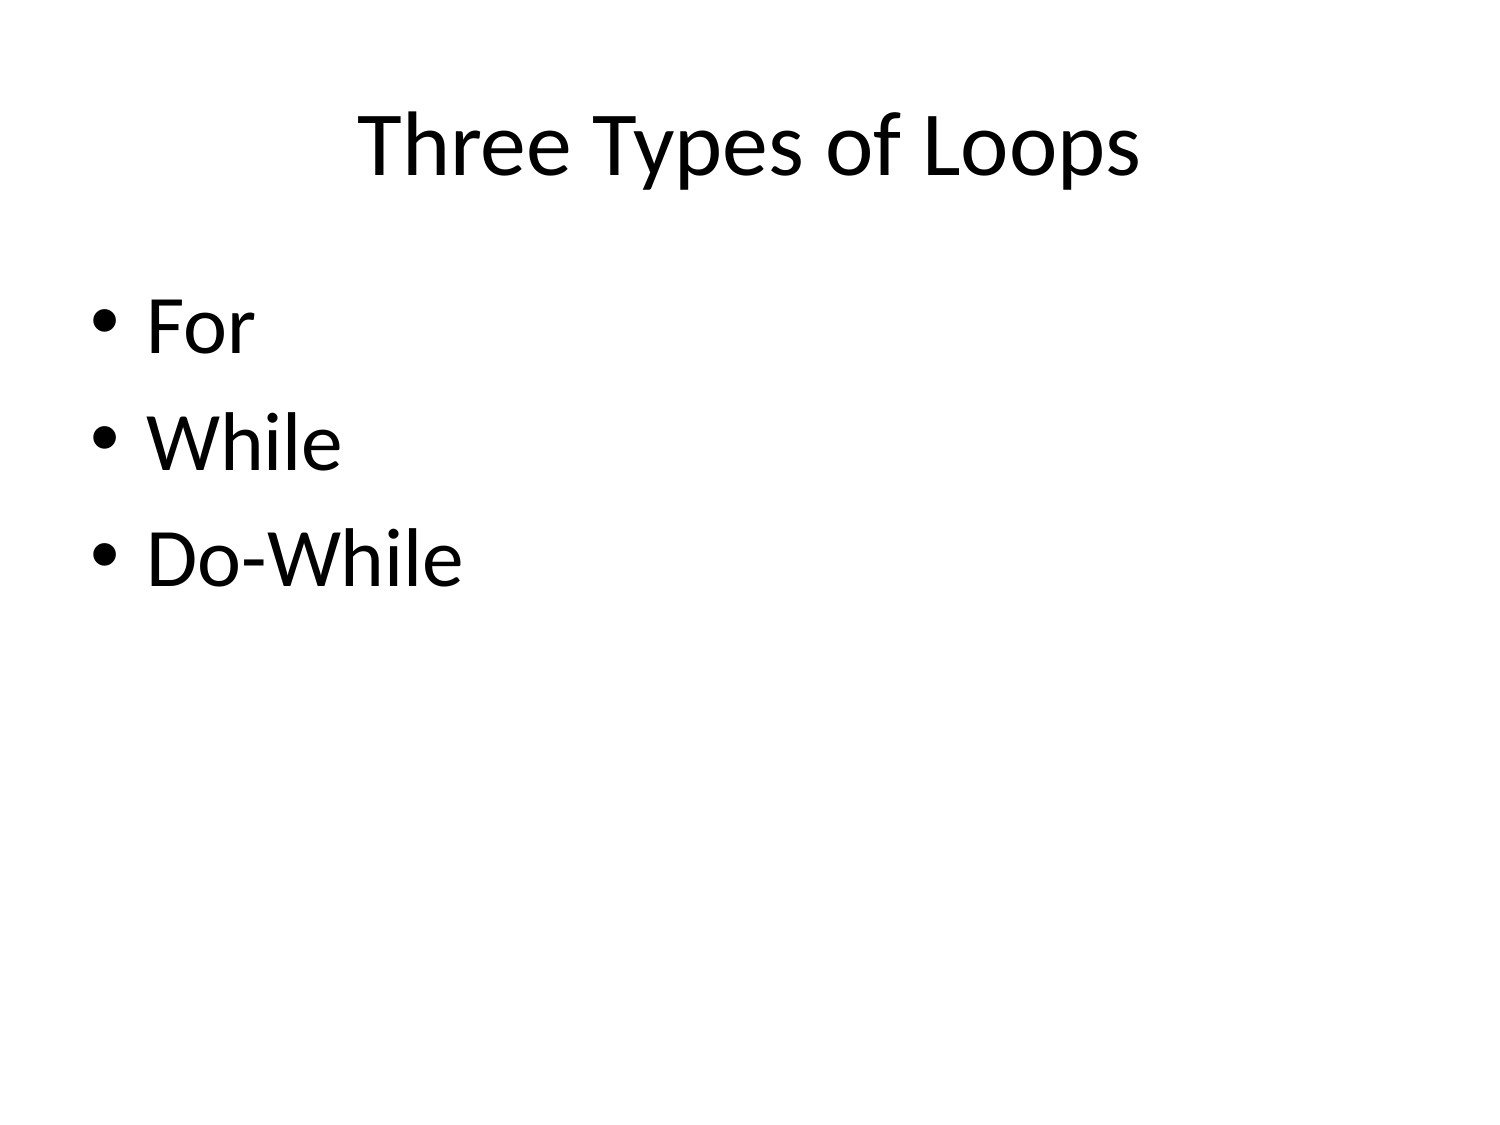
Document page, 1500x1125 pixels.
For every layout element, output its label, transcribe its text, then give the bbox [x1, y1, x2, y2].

title Three Types of Loops [75, 45, 1425, 233]
list For While Do-While [75, 262, 1425, 1005]
